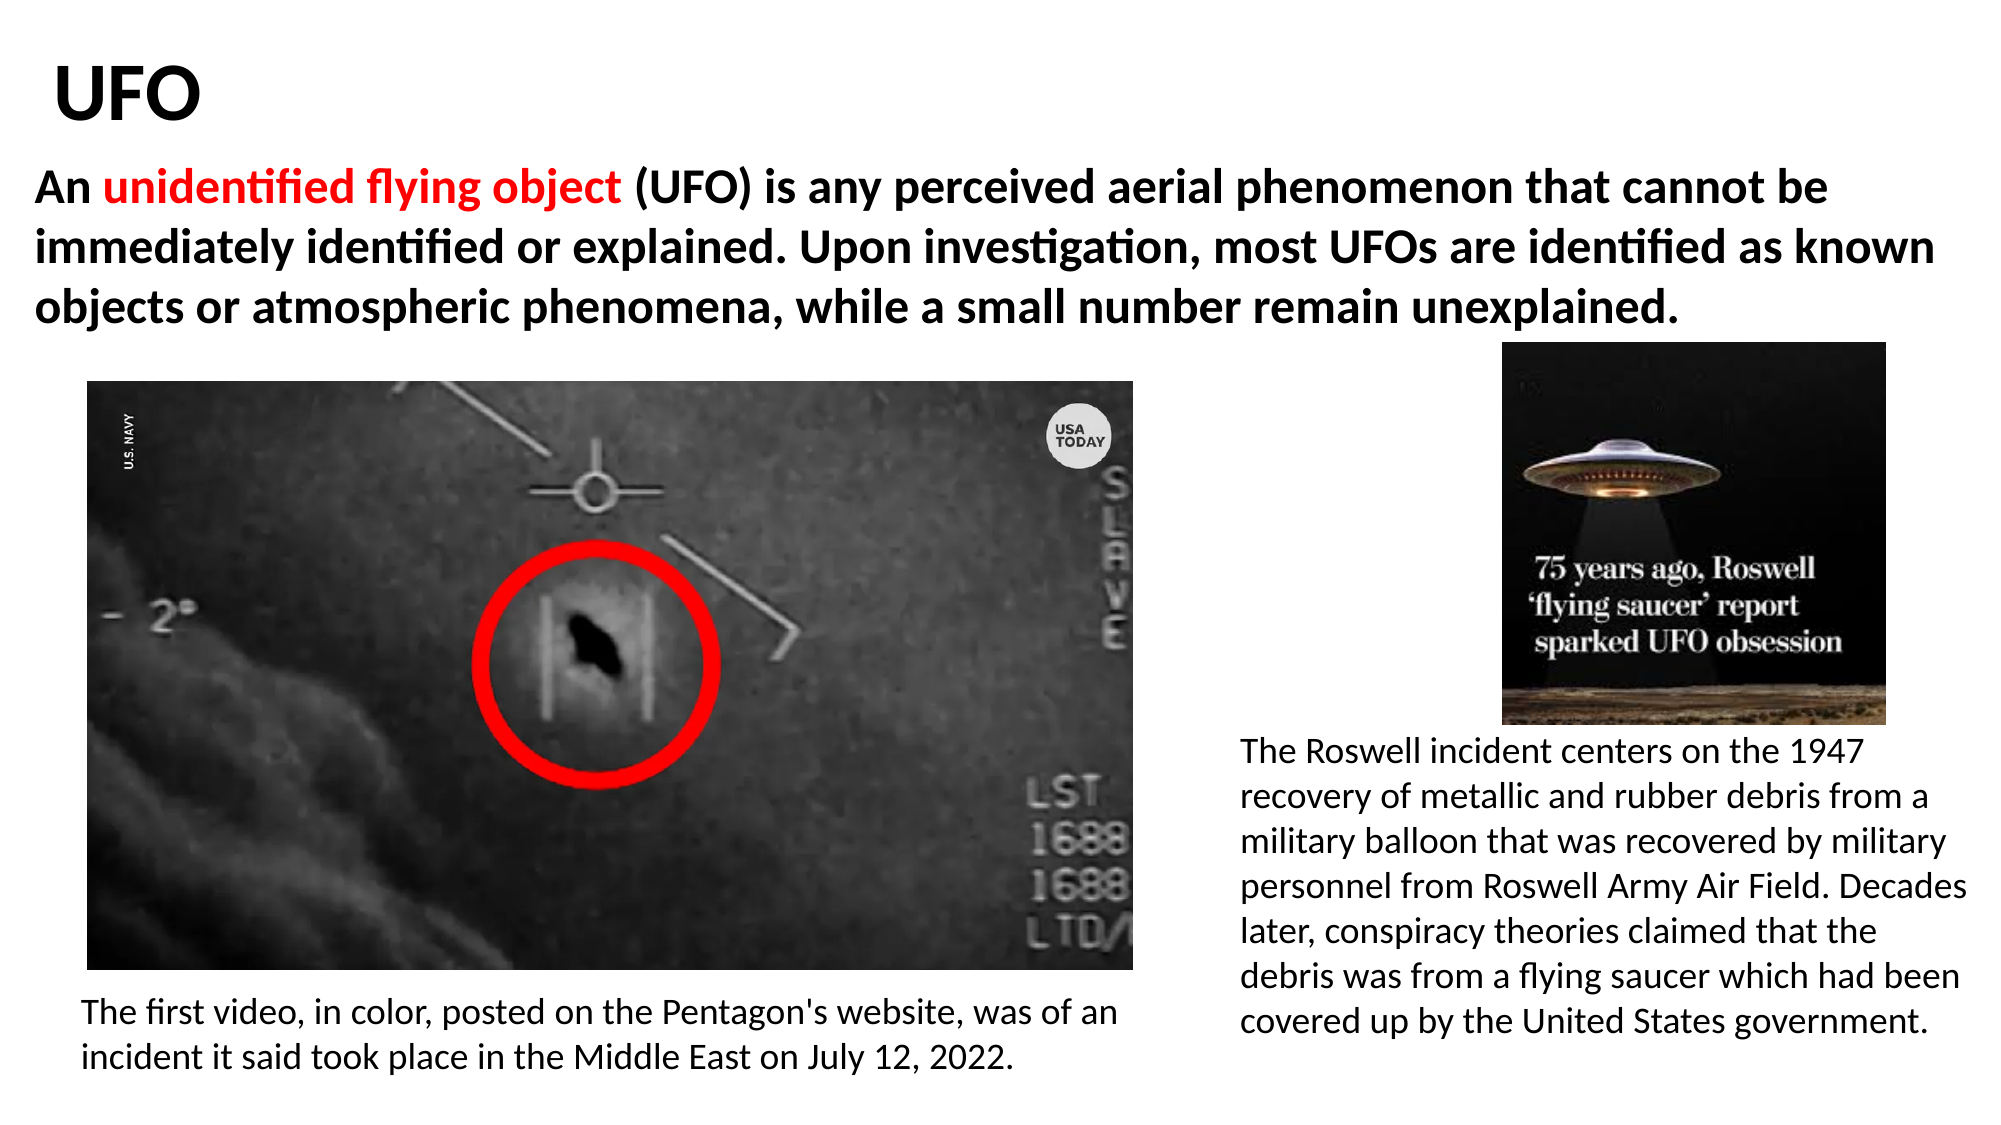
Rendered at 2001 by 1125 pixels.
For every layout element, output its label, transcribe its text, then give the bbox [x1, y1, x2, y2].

picture [87, 381, 1133, 970]
text_box UFO [38, 29, 236, 145]
text_box The first video, in color, posted on the Pentagon's website, was of an incident it said took place in the Middle East on July 12, 2022. [66, 979, 1154, 1084]
text_box The Roswell incident centers on the 1947 recovery of metallic and rubber debris from a military balloon that was recovered by military personnel from Roswell Army Air Field. Decades later, conspiracy theories claimed that the debris was from a flying saucer which had been covered up by the United States government. [1225, 718, 1991, 1049]
text_box An unidentified flying object (UFO) is any perceived aerial phenomenon that cannot be immediately identified or explained. Upon investigation, most UFOs are identified as known objects or atmospheric phenomena, while a small number remain unexplained. [19, 145, 1962, 341]
picture [1502, 342, 1886, 725]
